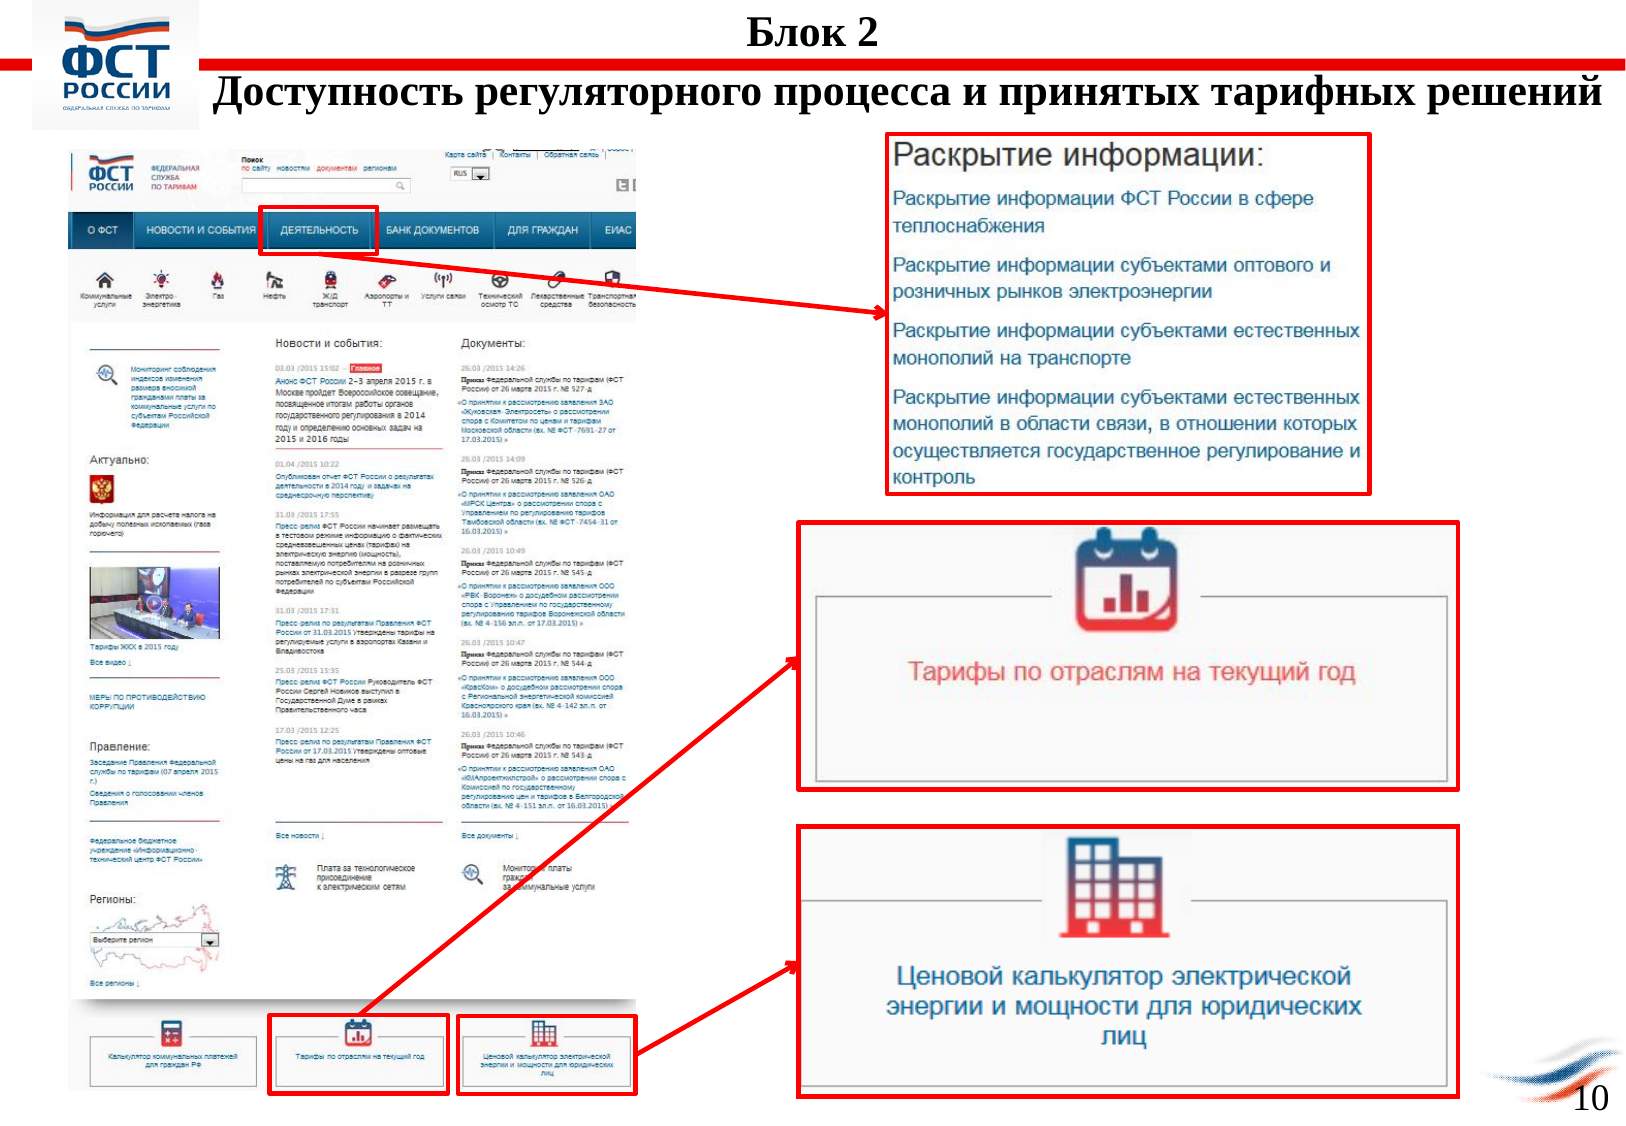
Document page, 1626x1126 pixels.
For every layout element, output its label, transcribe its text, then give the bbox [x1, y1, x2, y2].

picture [32, 0, 199, 130]
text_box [318, 253, 890, 315]
text_box 10 [1557, 1065, 1625, 1126]
picture [889, 136, 1368, 492]
picture [800, 828, 1456, 1095]
text_box Блок 2 [731, 0, 894, 54]
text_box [635, 1022, 802, 1056]
picture [1478, 1029, 1626, 1126]
picture [800, 524, 1456, 788]
picture [68, 148, 636, 1091]
text_box Доступность регуляторного процесса и принятых тарифных решений [153, 54, 1626, 122]
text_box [358, 655, 802, 1016]
